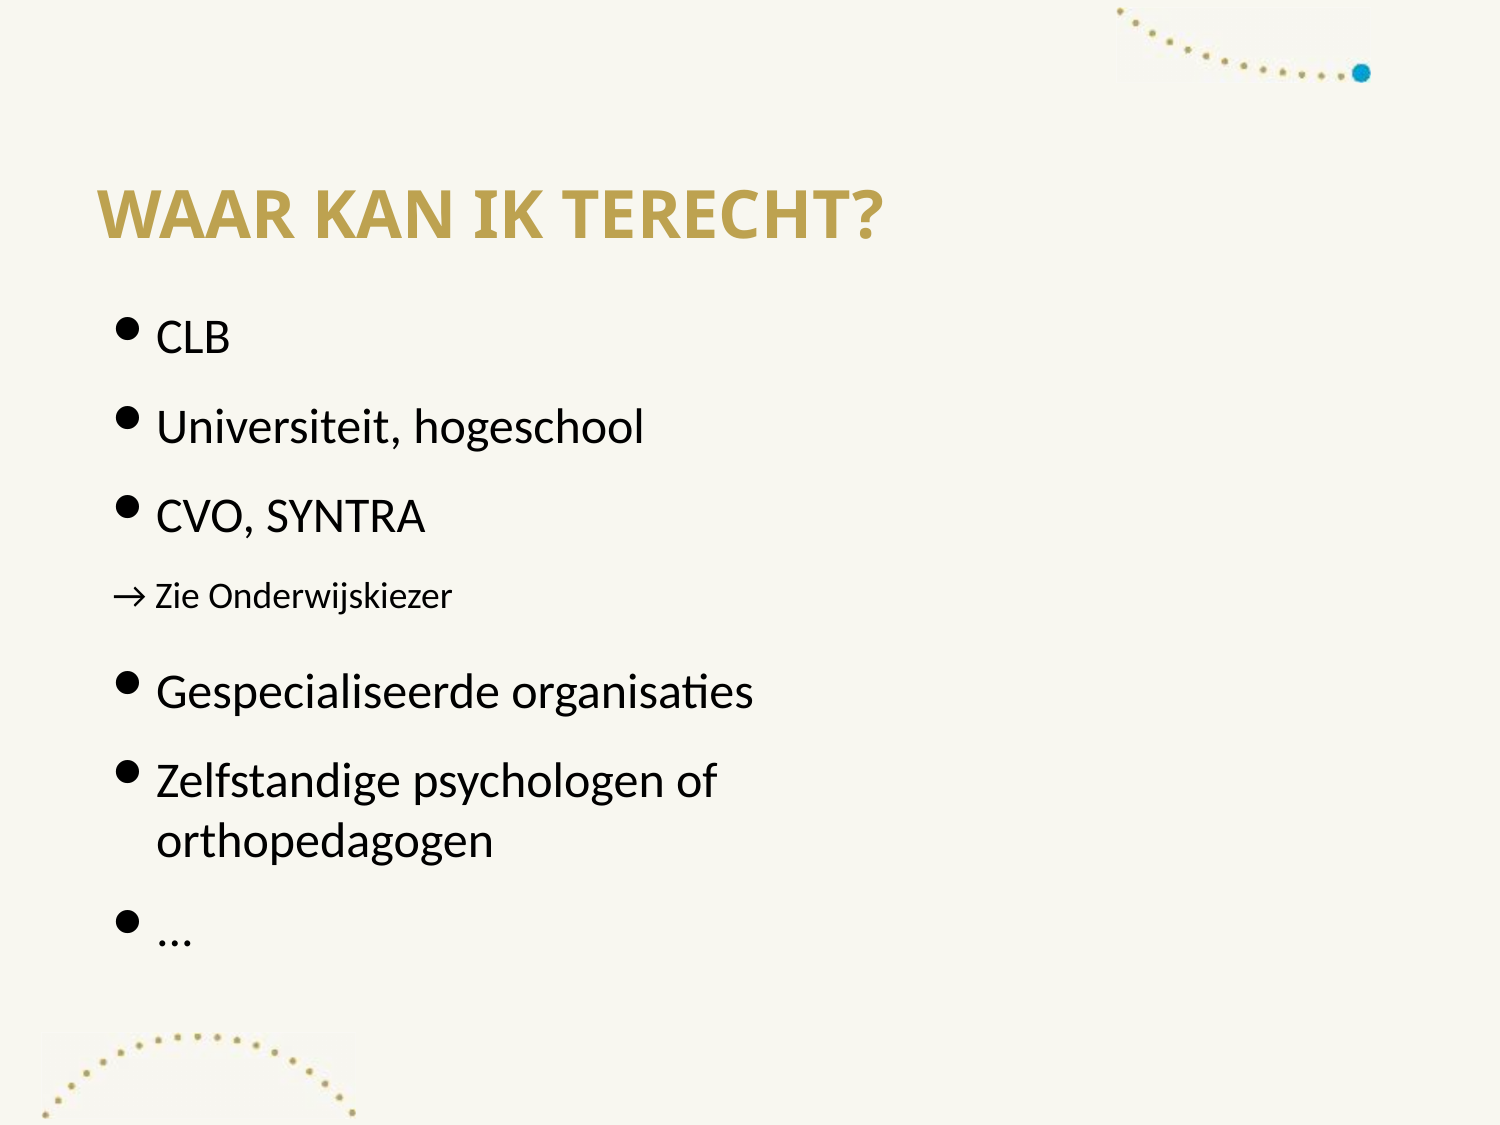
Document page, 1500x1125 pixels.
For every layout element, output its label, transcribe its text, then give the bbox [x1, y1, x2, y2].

list CLB Universiteit, hogeschool CVO, SYNTRA → Zie Onderwijskiezer Gespecialiseerde organisaties Zelfstandige psychologen of orthopedagogen ... [82, 288, 1425, 976]
picture [42, 1033, 355, 1118]
picture [1117, 8, 1370, 82]
title Waar kan ik terecht? [82, 86, 1425, 260]
